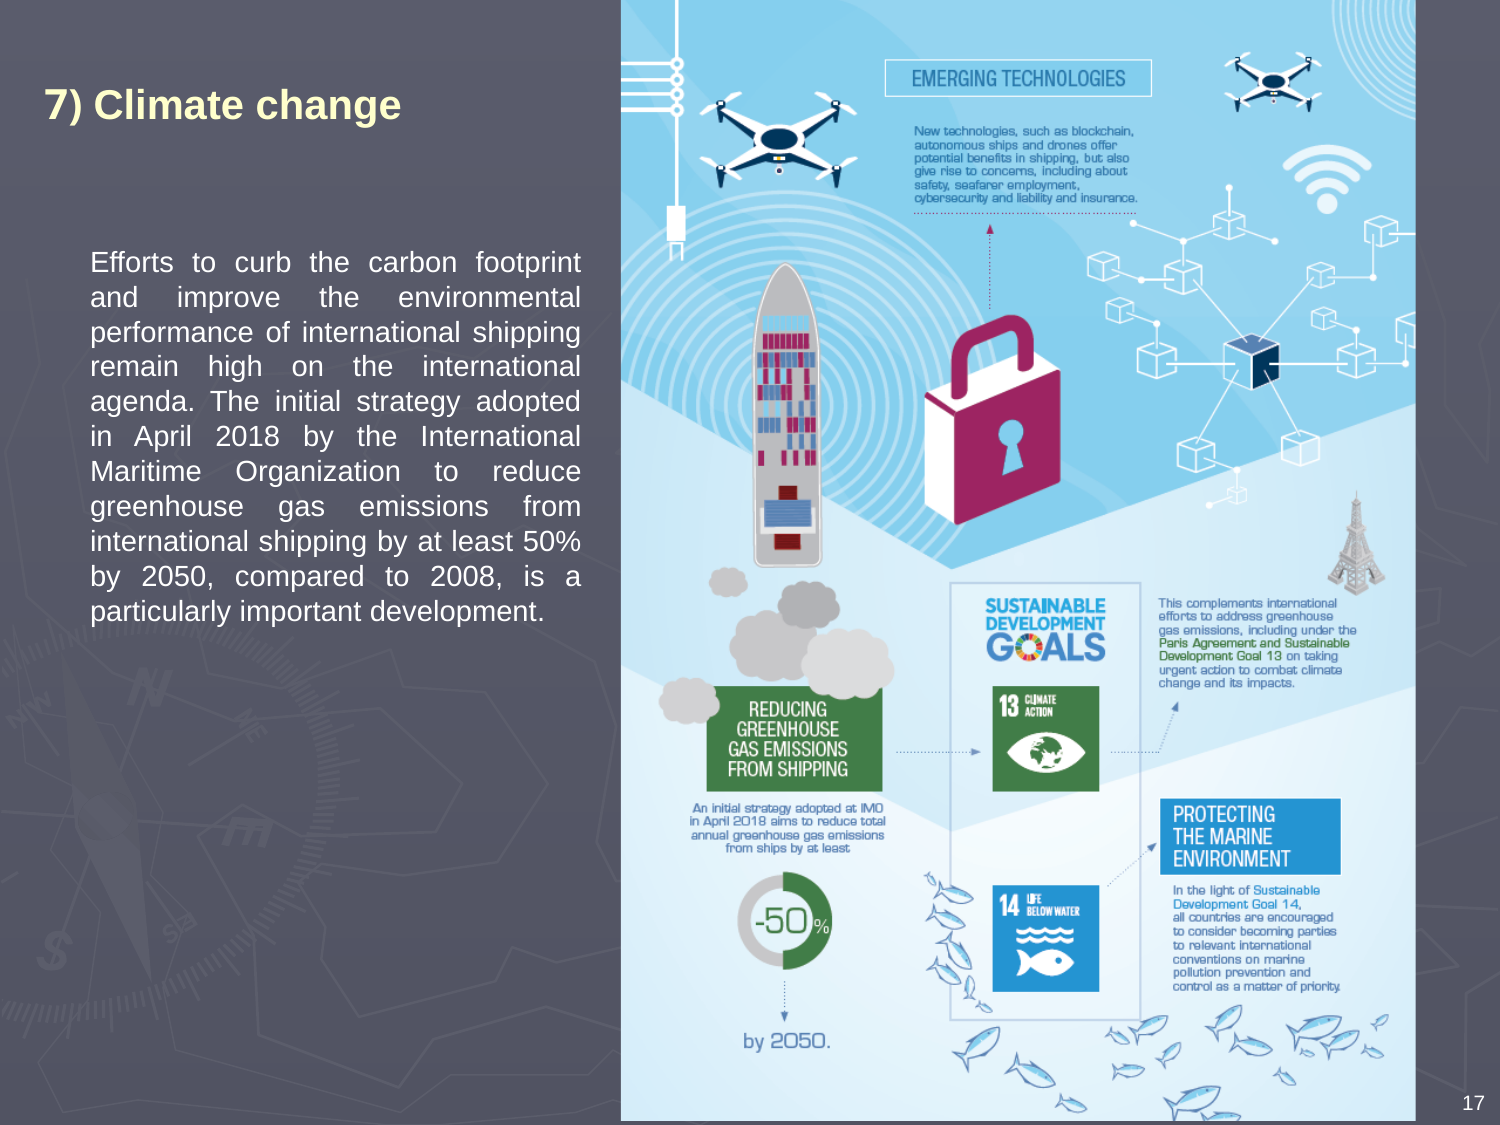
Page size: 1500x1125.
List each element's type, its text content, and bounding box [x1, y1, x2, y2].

list Efforts to curb the carbon footprint and improve the environmental performance of international shipping remain high on the international agenda. The initial strategy adopted in April 2018 by the International Maritime Organization to reduce greenhouse gas emissions from international shipping by at least 50% by 2050, compared to 2008, is a particularly important development. [75, 235, 598, 681]
title 7) Climate change [29, 19, 569, 236]
slide_number 17 [1444, 1082, 1500, 1125]
picture [620, 0, 1416, 1121]
